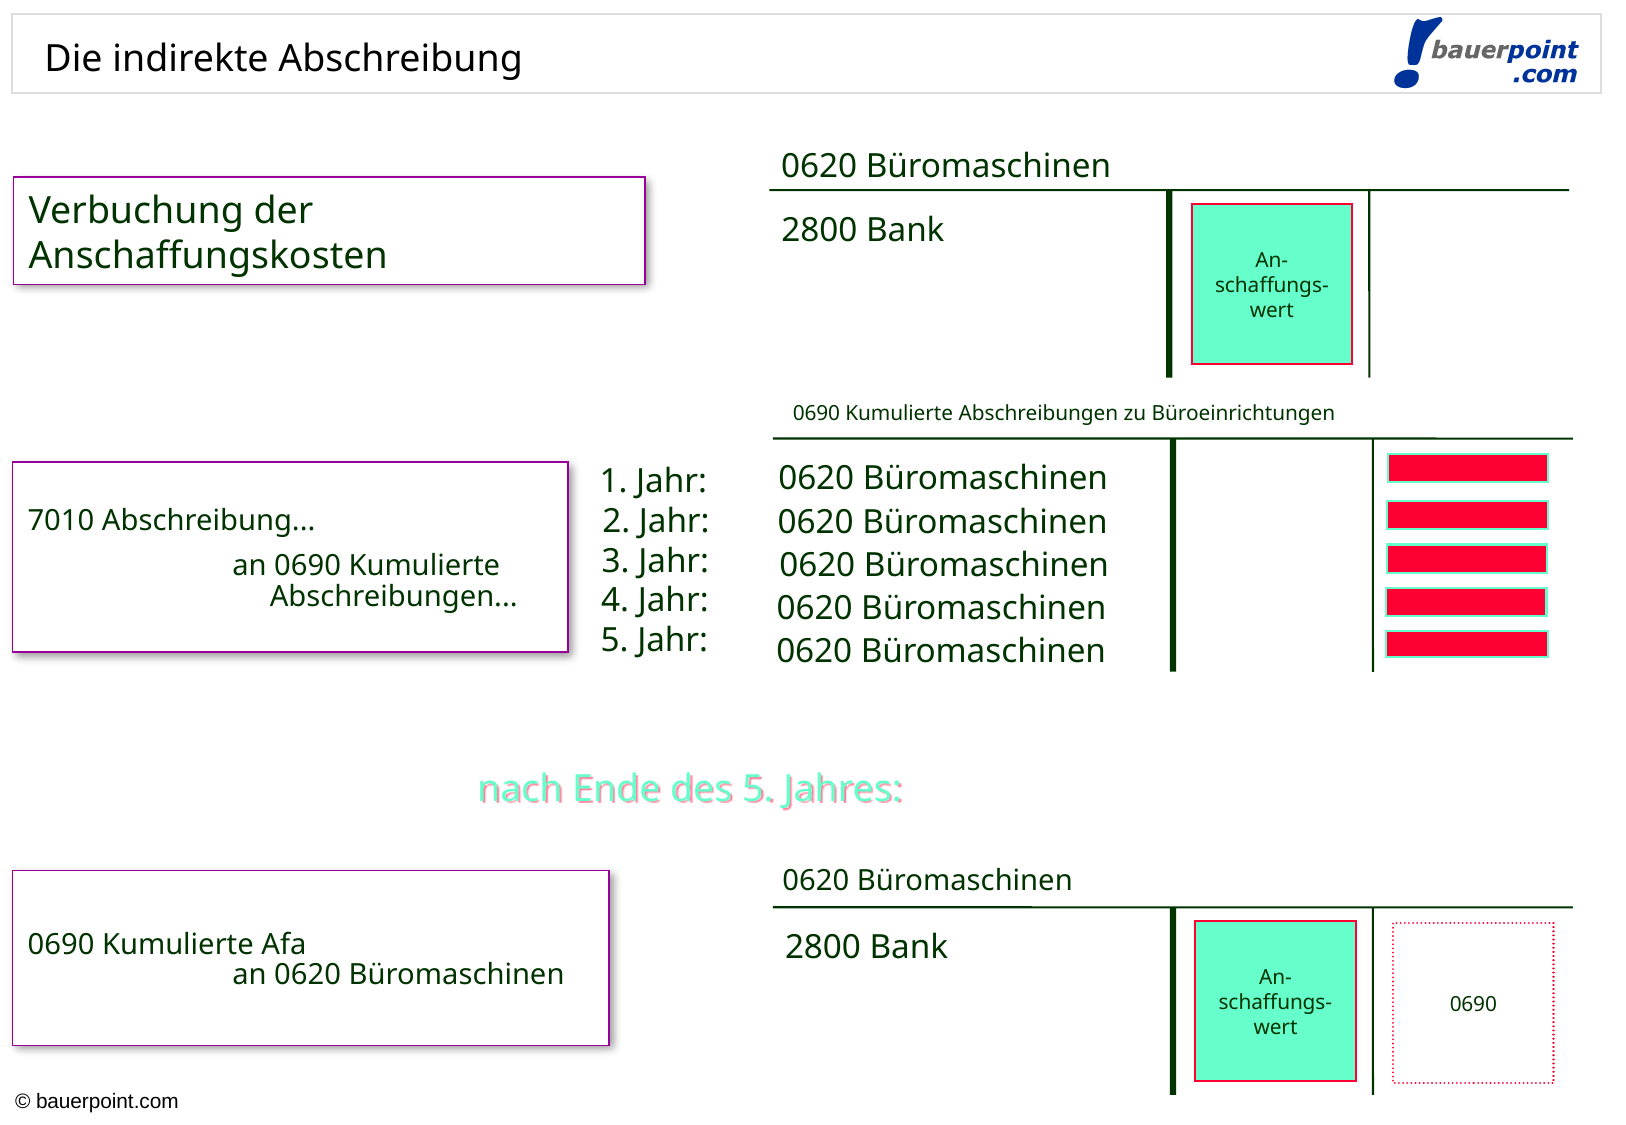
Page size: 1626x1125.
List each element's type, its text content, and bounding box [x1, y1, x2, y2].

text_box 0690 Kumulierte Afa an 0620 Büromaschinen [12, 870, 610, 1046]
text_box 2800 Bank [769, 917, 964, 973]
text_box Die indirekte Abschreibung [29, 27, 539, 87]
text_box 0620 Büromaschinen [761, 622, 1122, 678]
text_box Verbuchung der Anschaffungskosten [13, 177, 646, 285]
text_box 7010 Abschreibung... an 0690 Kumulierte Abschreibungen... [12, 461, 569, 653]
text_box 0690 Kumulierte Abschreibungen zu Büroeinrichtungen [777, 392, 1351, 433]
text_box 4. Jahr: [586, 570, 725, 626]
text_box 0620 Büromaschinen [767, 853, 1089, 904]
text_box 2800 Bank [766, 200, 960, 256]
text_box [1386, 544, 1548, 573]
text_box [1385, 631, 1549, 657]
text_box 1. Jahr: [584, 452, 723, 507]
text_box [1387, 454, 1549, 483]
text_box [1387, 501, 1548, 530]
text_box [1386, 587, 1547, 616]
text_box 5. Jahr: [585, 610, 724, 666]
text_box 0620 Büromaschinen [763, 449, 1124, 492]
text_box 0620 Büromaschinen [762, 492, 1124, 548]
text_box An- schaffungs- wert [1195, 920, 1356, 1082]
text_box 0690 [1393, 922, 1554, 1084]
text_box An- schaffungs- wert [1191, 203, 1352, 364]
picture [1394, 17, 1592, 89]
text_box nach Ende des 5. Jahres: [461, 756, 918, 817]
text_box 2. Jahr: [587, 491, 726, 547]
text_box 0620 Büromaschinen [766, 136, 1127, 192]
text_box 0620 Büromaschinen [764, 535, 1125, 591]
text_box 0620 Büromaschinen [761, 578, 1123, 634]
text_box 3. Jahr: [586, 531, 725, 570]
